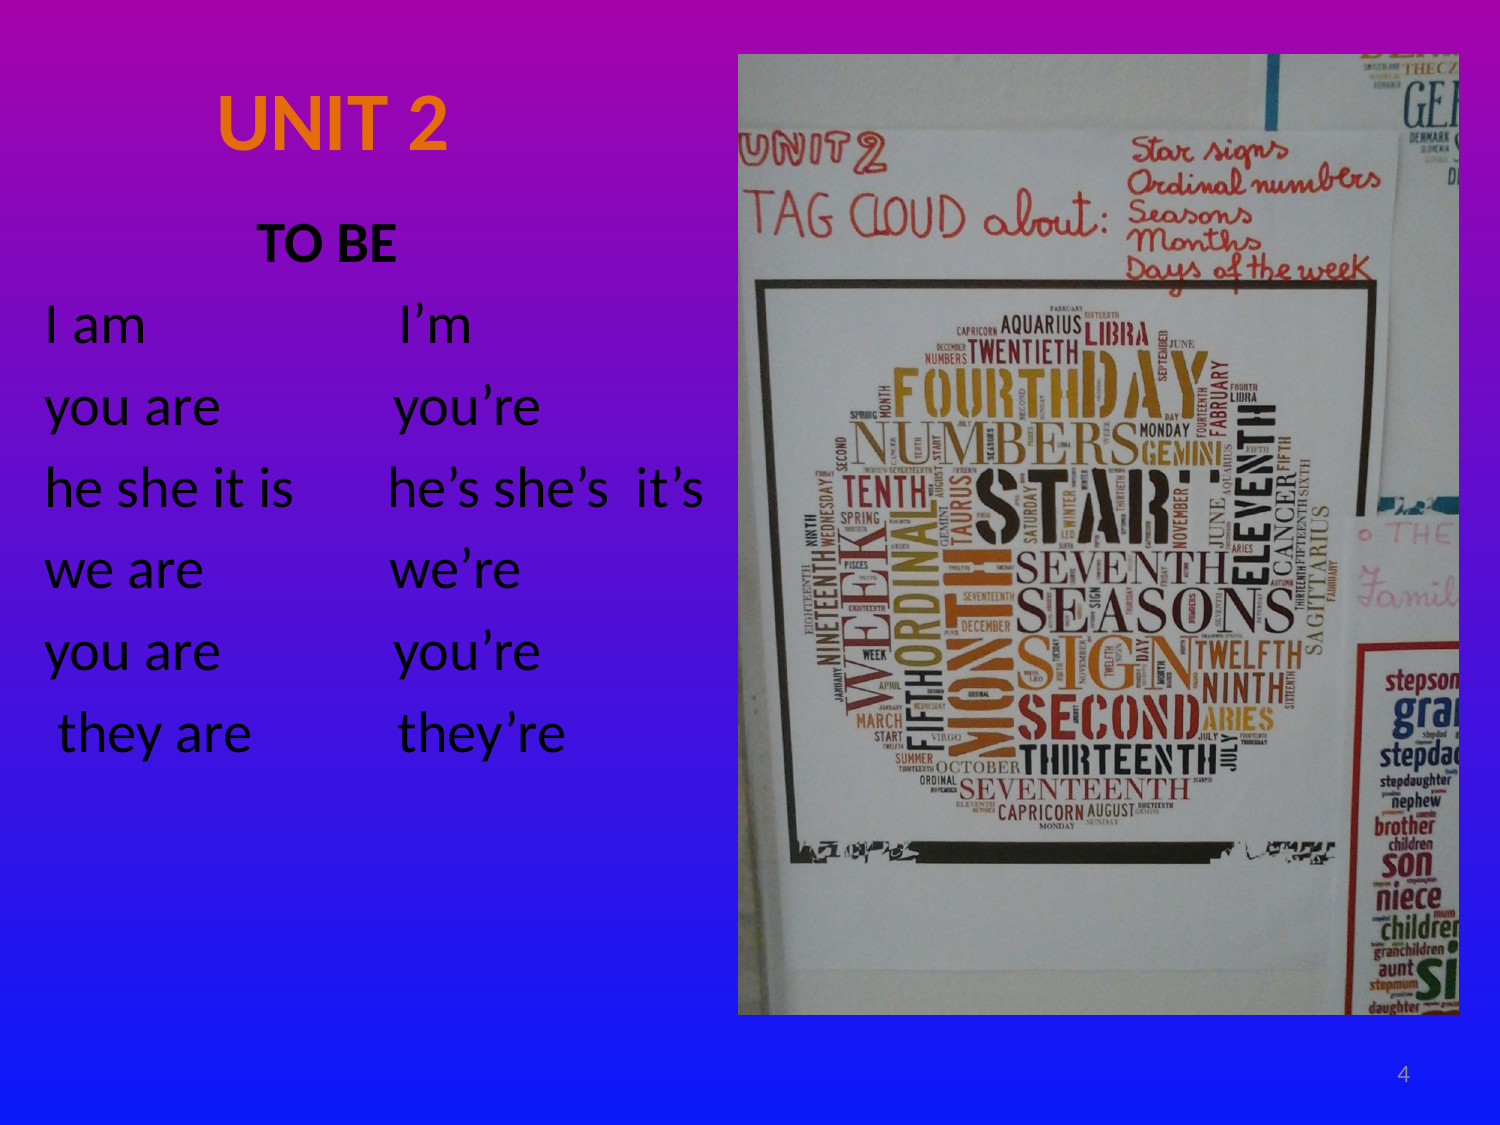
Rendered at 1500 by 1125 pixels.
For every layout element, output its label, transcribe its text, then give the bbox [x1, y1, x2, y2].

list TO BE I am I’m you are you’re he she it is he’s she’s it’s we are we’re you are you’re they are they’re [29, 196, 762, 1125]
slide_number 4 [1074, 1042, 1425, 1103]
title UNIT 2 [76, 54, 571, 175]
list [737, 54, 1459, 1015]
